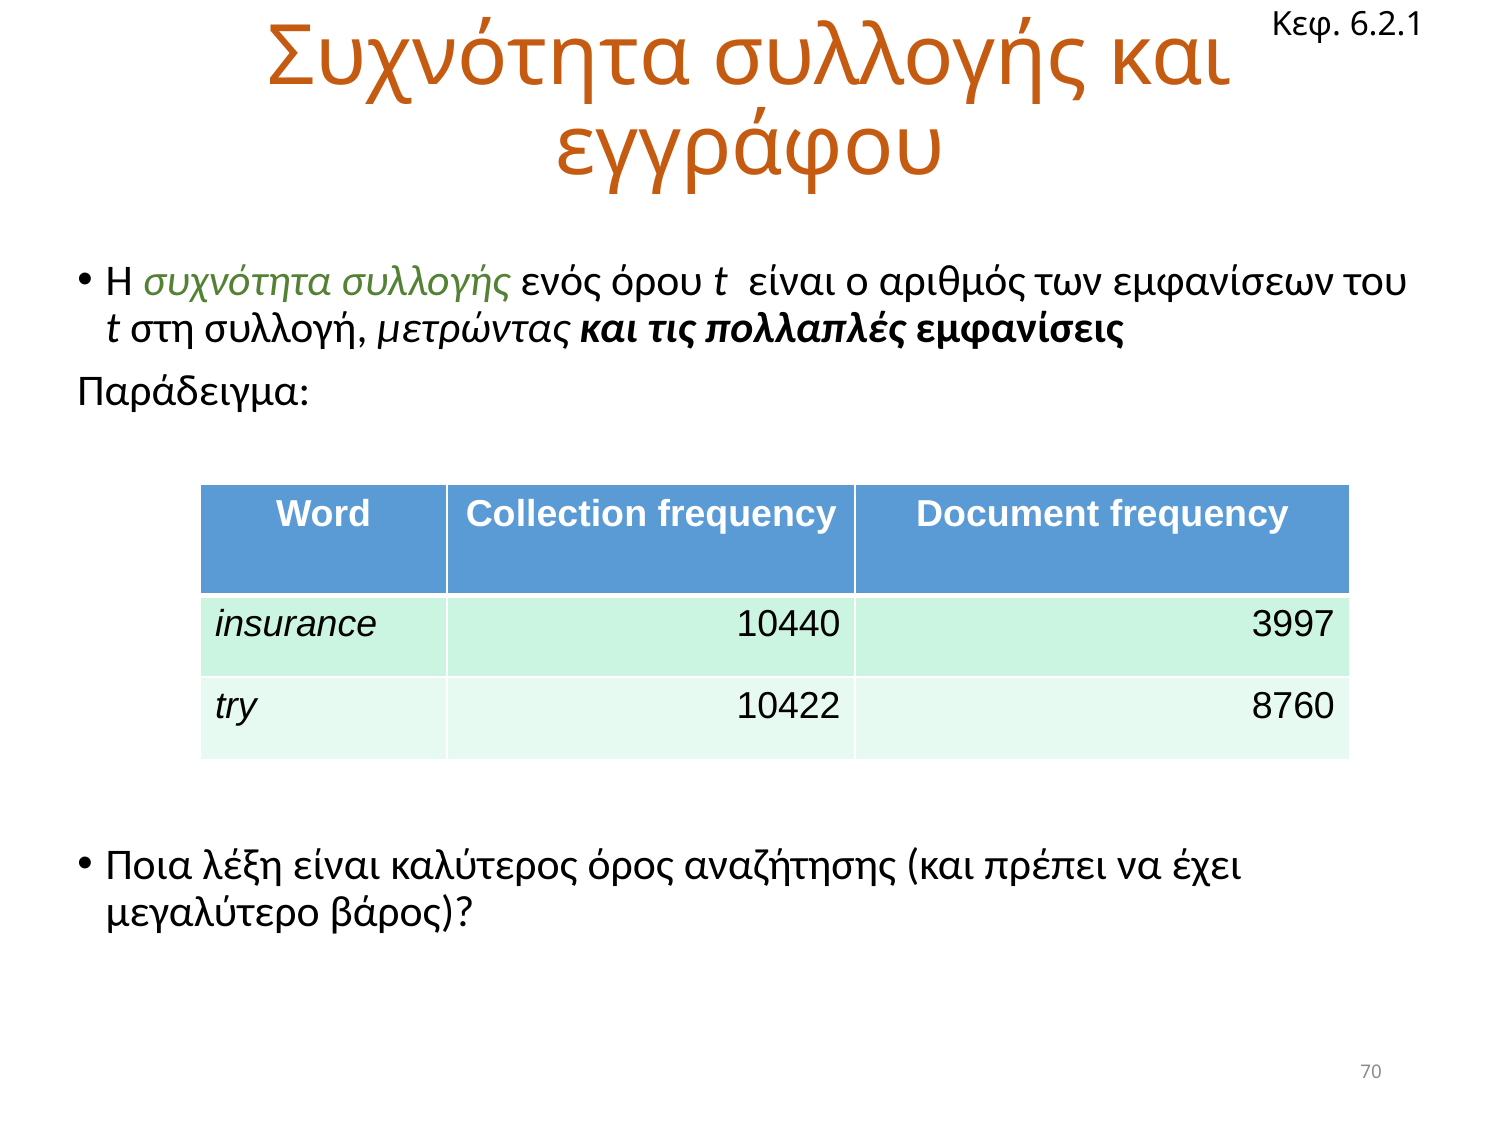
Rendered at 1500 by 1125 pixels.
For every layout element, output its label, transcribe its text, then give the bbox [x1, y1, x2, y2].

table_cell try [201, 678, 446, 759]
table_header Collection frequency [448, 485, 854, 593]
title Συχνότητα συλλογής και εγγράφου [103, 0, 1397, 212]
slide_number 70 [1059, 1042, 1397, 1103]
table_cell 10440 [448, 598, 854, 676]
table_cell 3997 [856, 598, 1349, 676]
table_cell 10422 [448, 678, 854, 759]
list Η συχνότητα συλλογής ενός όρου t είναι ο αριθμός των εμφανίσεων του t στη συλλογή, μετρώντας και τις πολλαπλές εμφανίσεις Παράδειγμα: Ποια λέξη είναι καλύτερος όρος αναζήτησης (και πρέπει να έχει μεγαλύτερο βάρος)? [62, 249, 1438, 525]
table_cell 8760 [856, 678, 1349, 759]
table_header Document frequency [856, 485, 1349, 593]
table_cell insurance [201, 598, 446, 676]
table_header Word [201, 485, 446, 593]
text_box Κεφ. 6.2.1 [1256, 0, 1440, 50]
